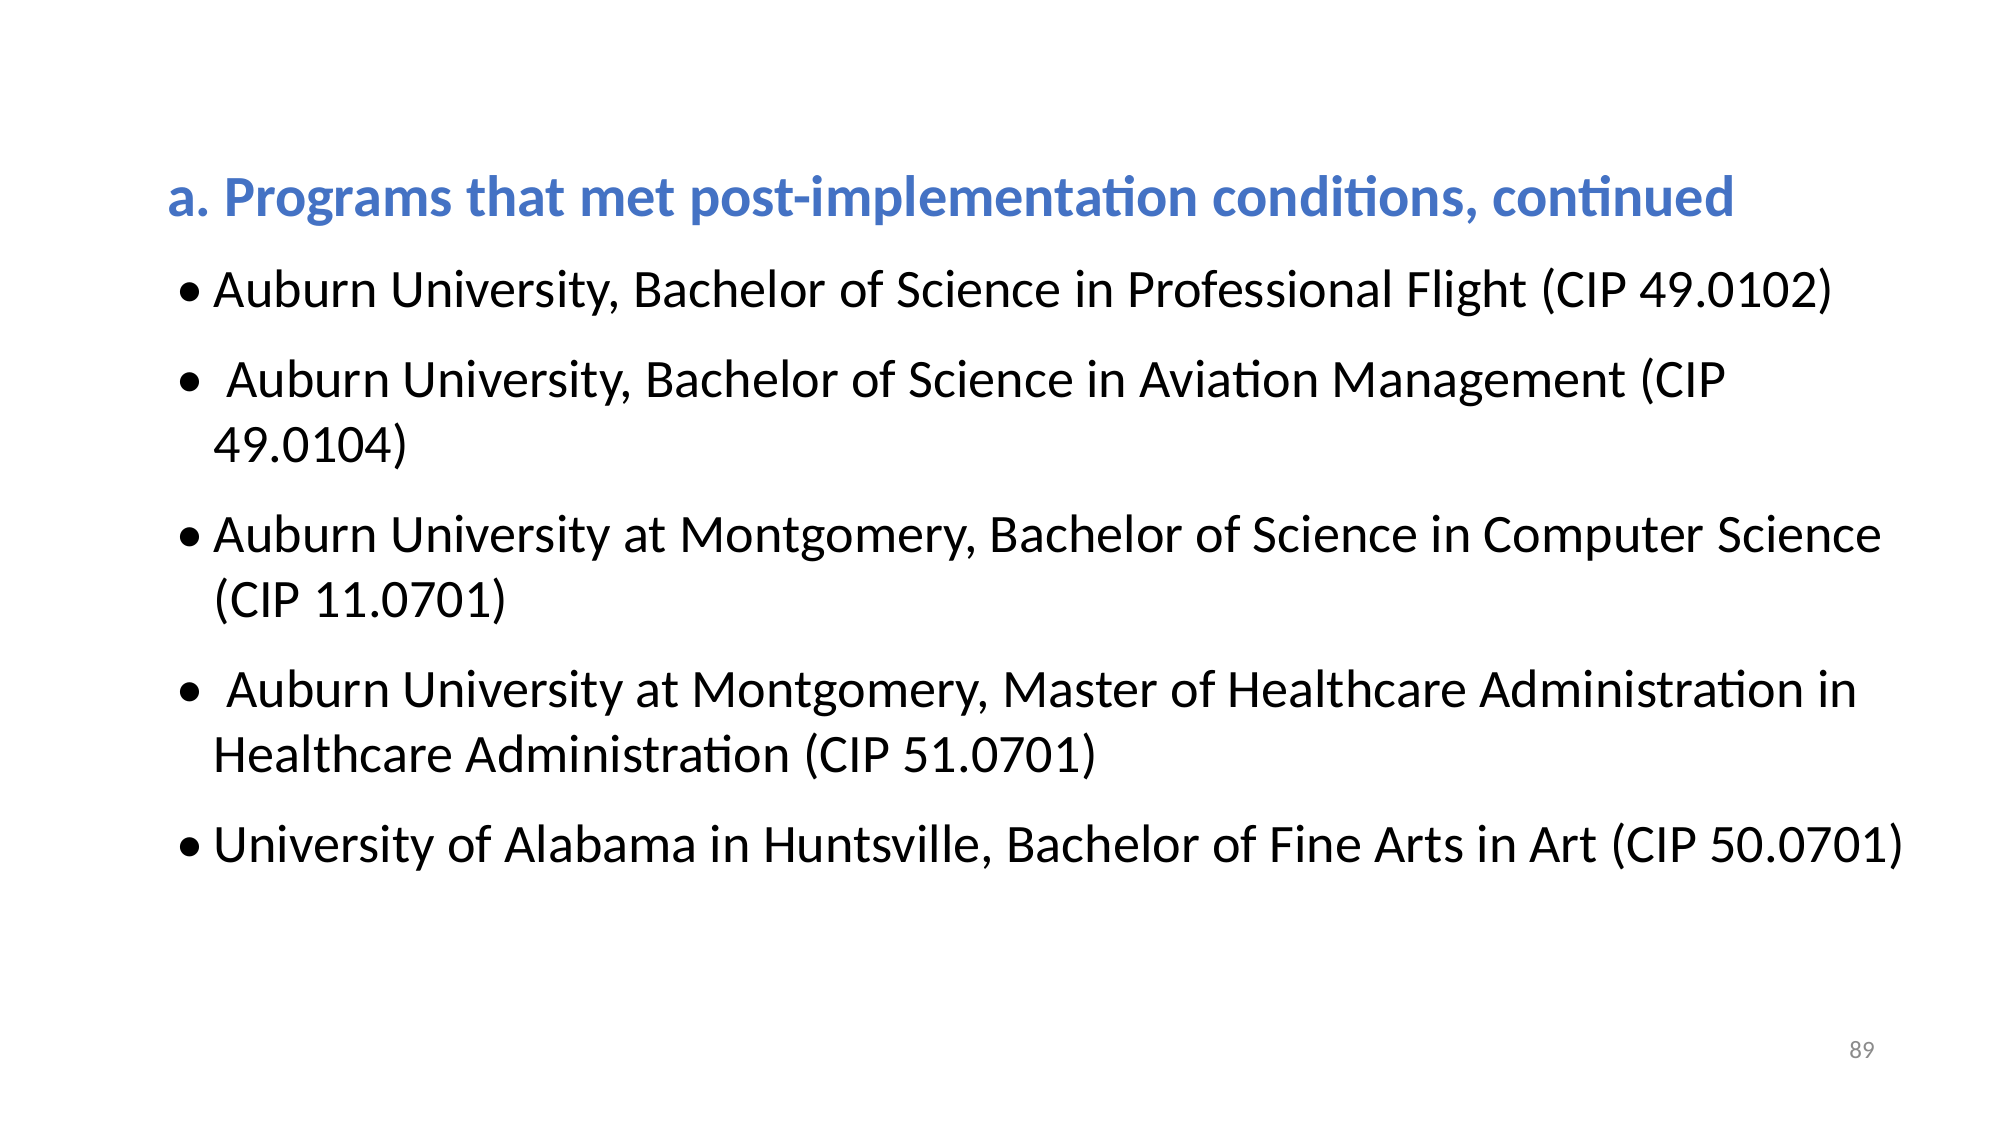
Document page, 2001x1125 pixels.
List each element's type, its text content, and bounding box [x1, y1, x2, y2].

slide_number 89 [1539, 1018, 1890, 1079]
text_box Programs that met post-implementation conditions, continued • Auburn University, Bachelor of Science in Professional Flight (CIP 49.0102) • Auburn University, Bachelor of Science in Aviation Management (CIP 49.0104) • Auburn University at Montgomery, Bachelor of Science in Computer Science (CIP 11.0701) • Auburn University at Montgomery, Master of Healthcare Administration in Healthcare Administration (CIP 51.0701) • University of Alabama in Huntsville, Bachelor of Fine Arts in Art (CIP 50.0701) [86, 150, 1941, 1063]
